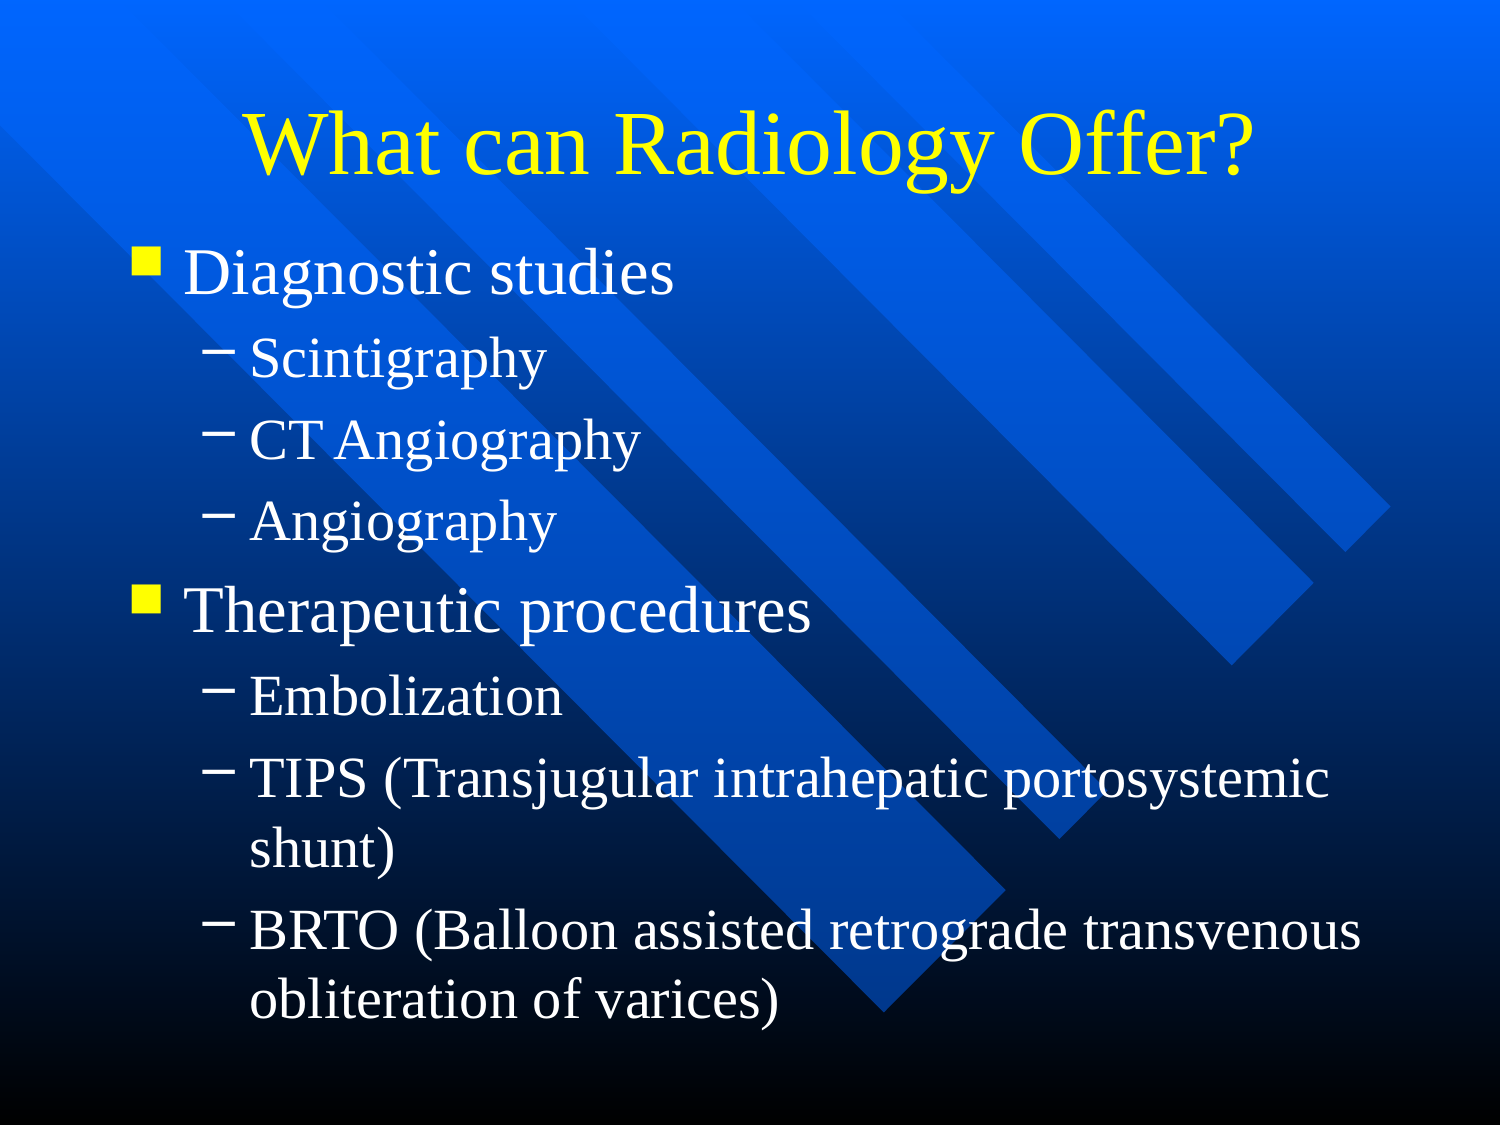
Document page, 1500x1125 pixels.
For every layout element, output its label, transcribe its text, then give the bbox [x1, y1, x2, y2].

title What can Radiology Offer? [112, 37, 1388, 219]
list Diagnostic studies Scintigraphy CT Angiography Angiography Therapeutic procedures Embolization TIPS (Transjugular intrahepatic portosystemic shunt) BRTO (Balloon assisted retrograde transvenous obliteration of varices) [111, 219, 1388, 1001]
